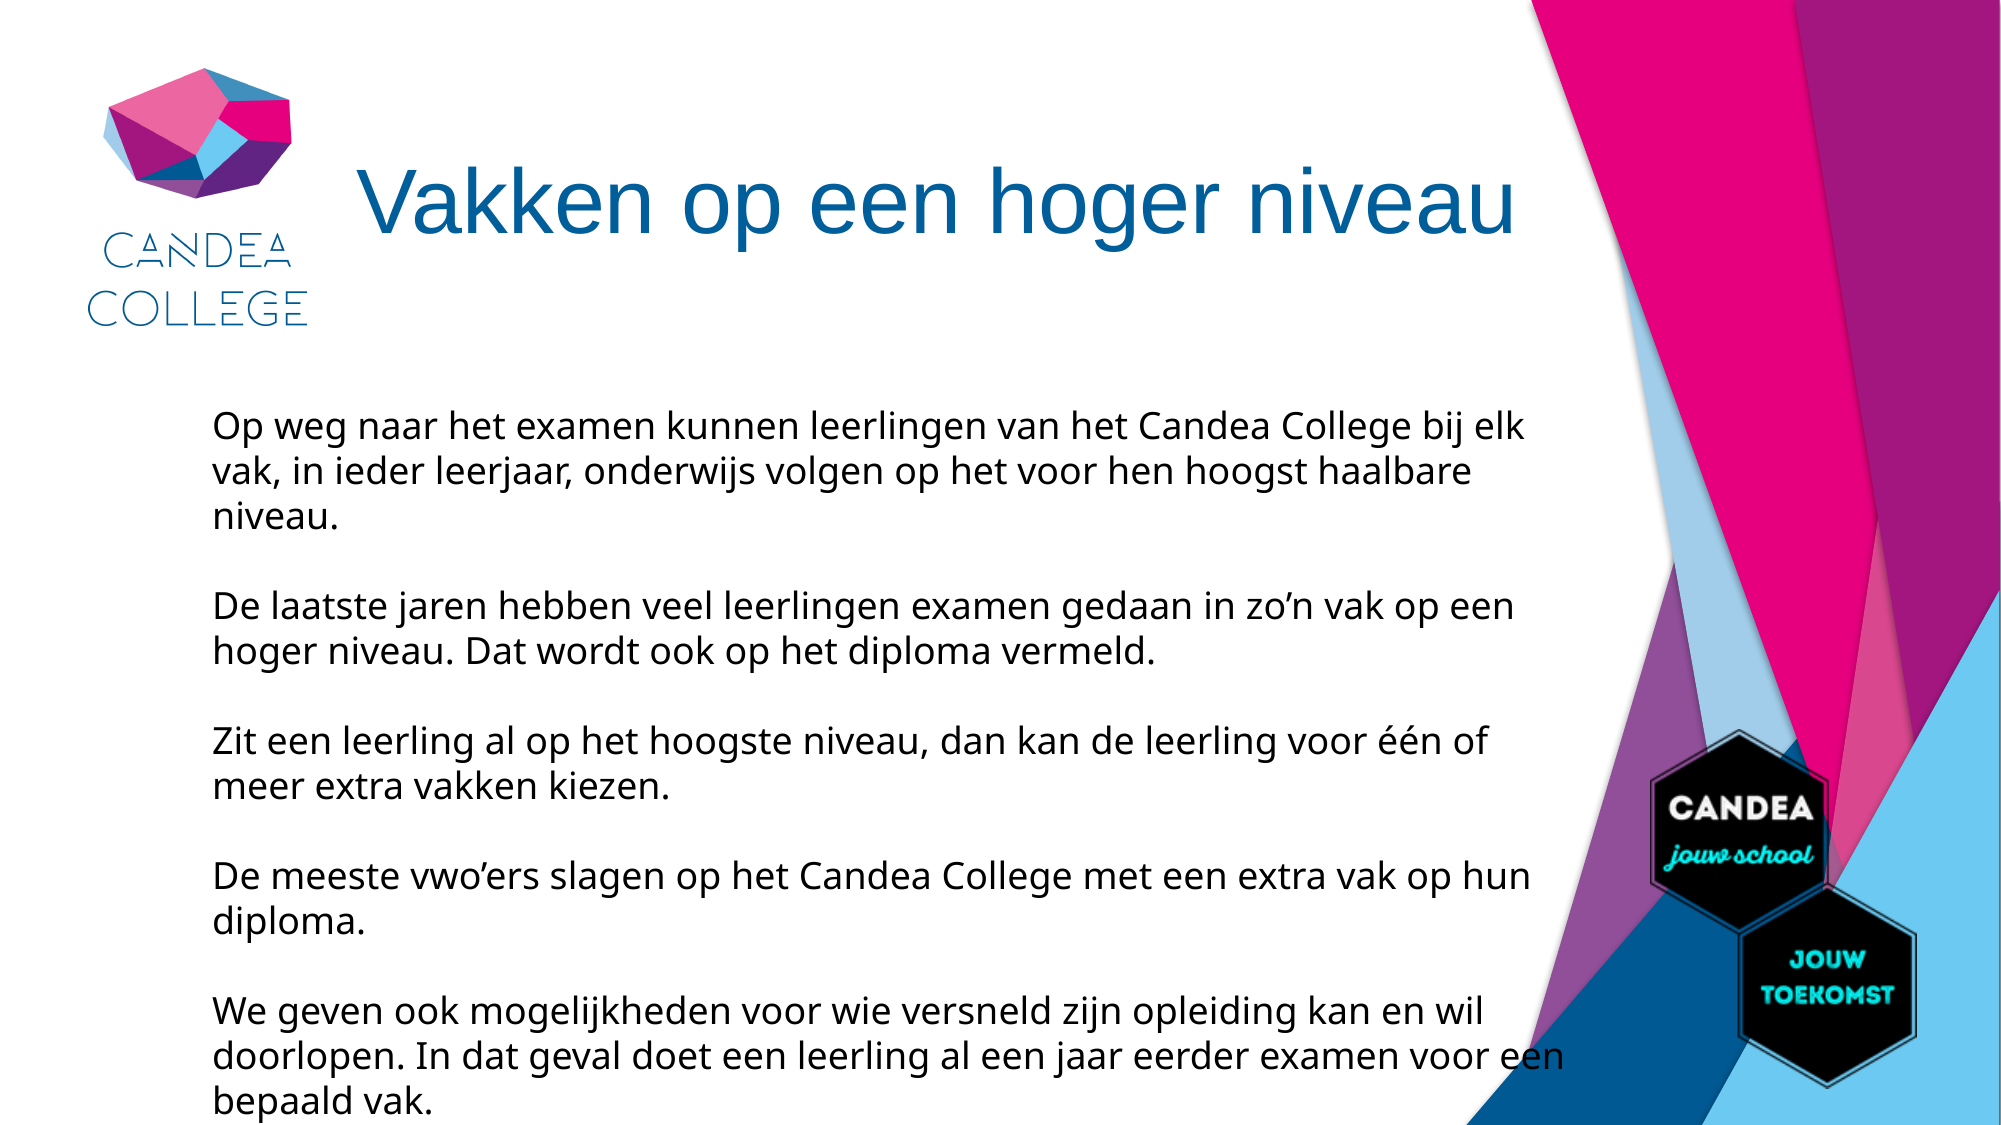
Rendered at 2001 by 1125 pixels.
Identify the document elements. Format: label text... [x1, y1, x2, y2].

picture [87, 68, 308, 327]
picture [1650, 728, 1917, 1090]
text_box Vakken op een hoger niveau [342, 134, 1726, 259]
text_box Op weg naar het examen kunnen leerlingen van het Candea College bij elk vak, in ieder leerjaar, onderwijs volgen op het voor hen hoogst haalbare niveau. De laatste jaren hebben veel leerlingen examen gedaan in zo’n vak op een hoger niveau. Dat wordt ook op het diploma vermeld. Zit een leerling al op het hoogste niveau, dan kan de leerling voor één of meer extra vakken kiezen. De meeste vwo’ers slagen op het Candea College met een extra vak op hun diploma. We geven ook mogelijkheden voor wie versneld zijn opleiding kan en wil doorlopen. In dat geval doet een leerling al een jaar eerder examen voor een bepaald vak. [197, 349, 1594, 1125]
